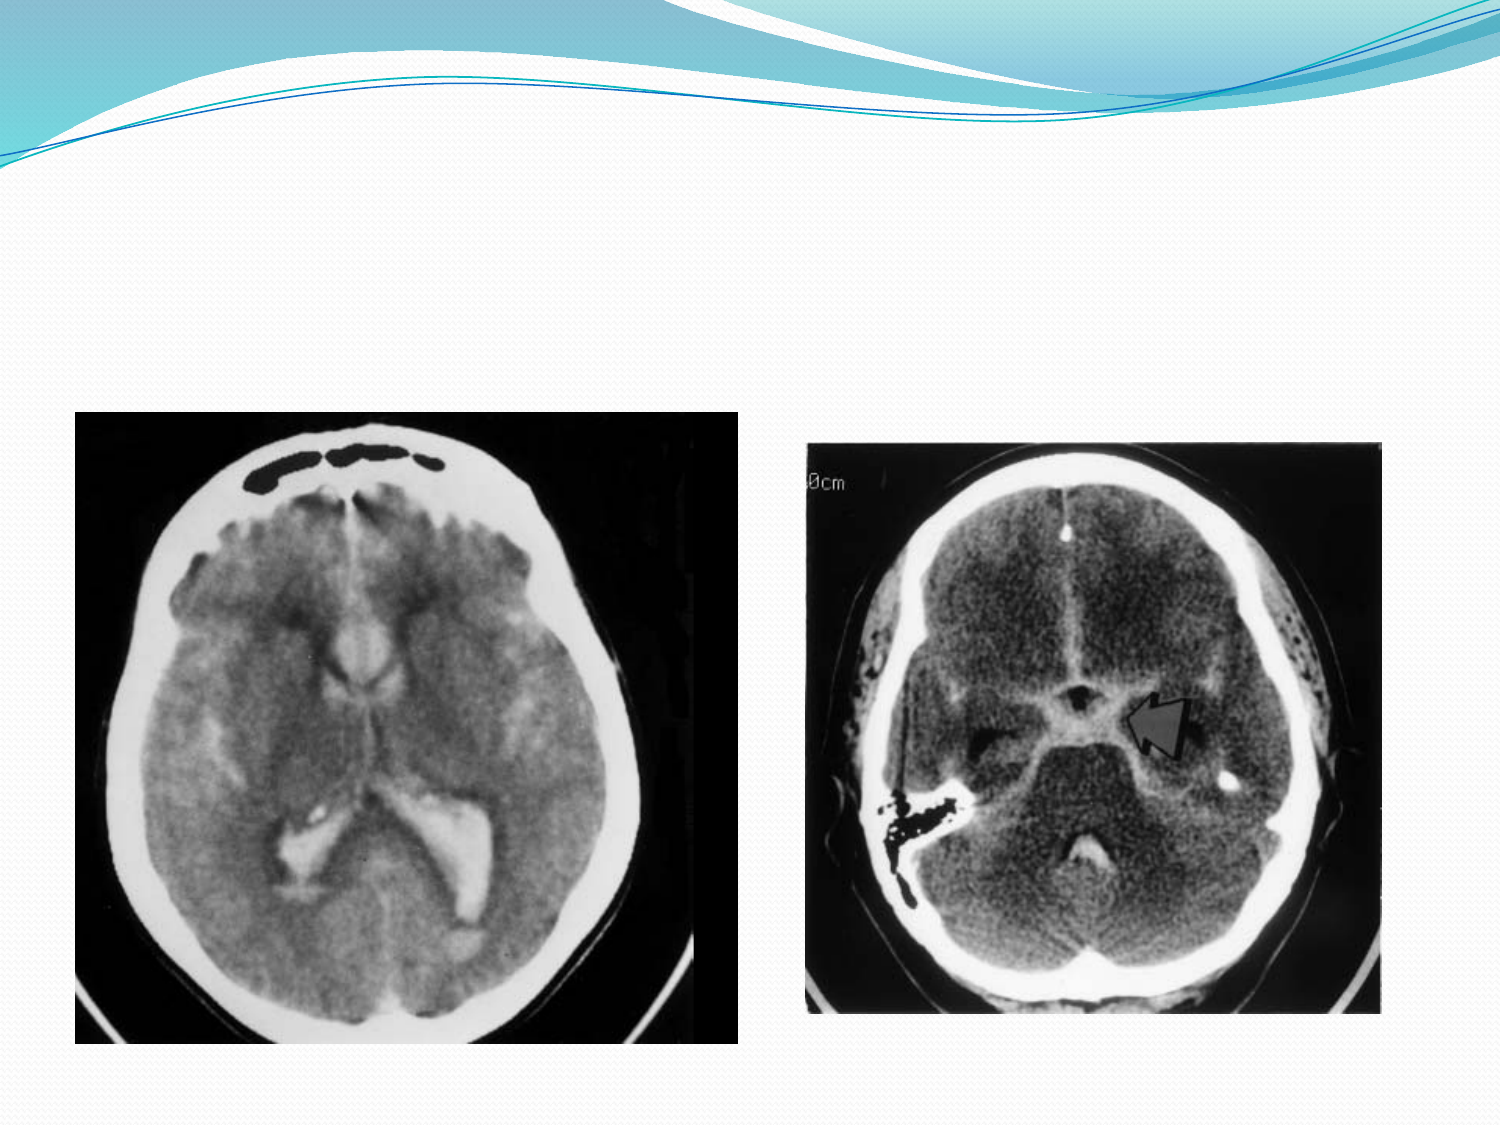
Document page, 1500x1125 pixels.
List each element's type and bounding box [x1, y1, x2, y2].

list [804, 441, 1382, 1015]
list [74, 412, 738, 1044]
